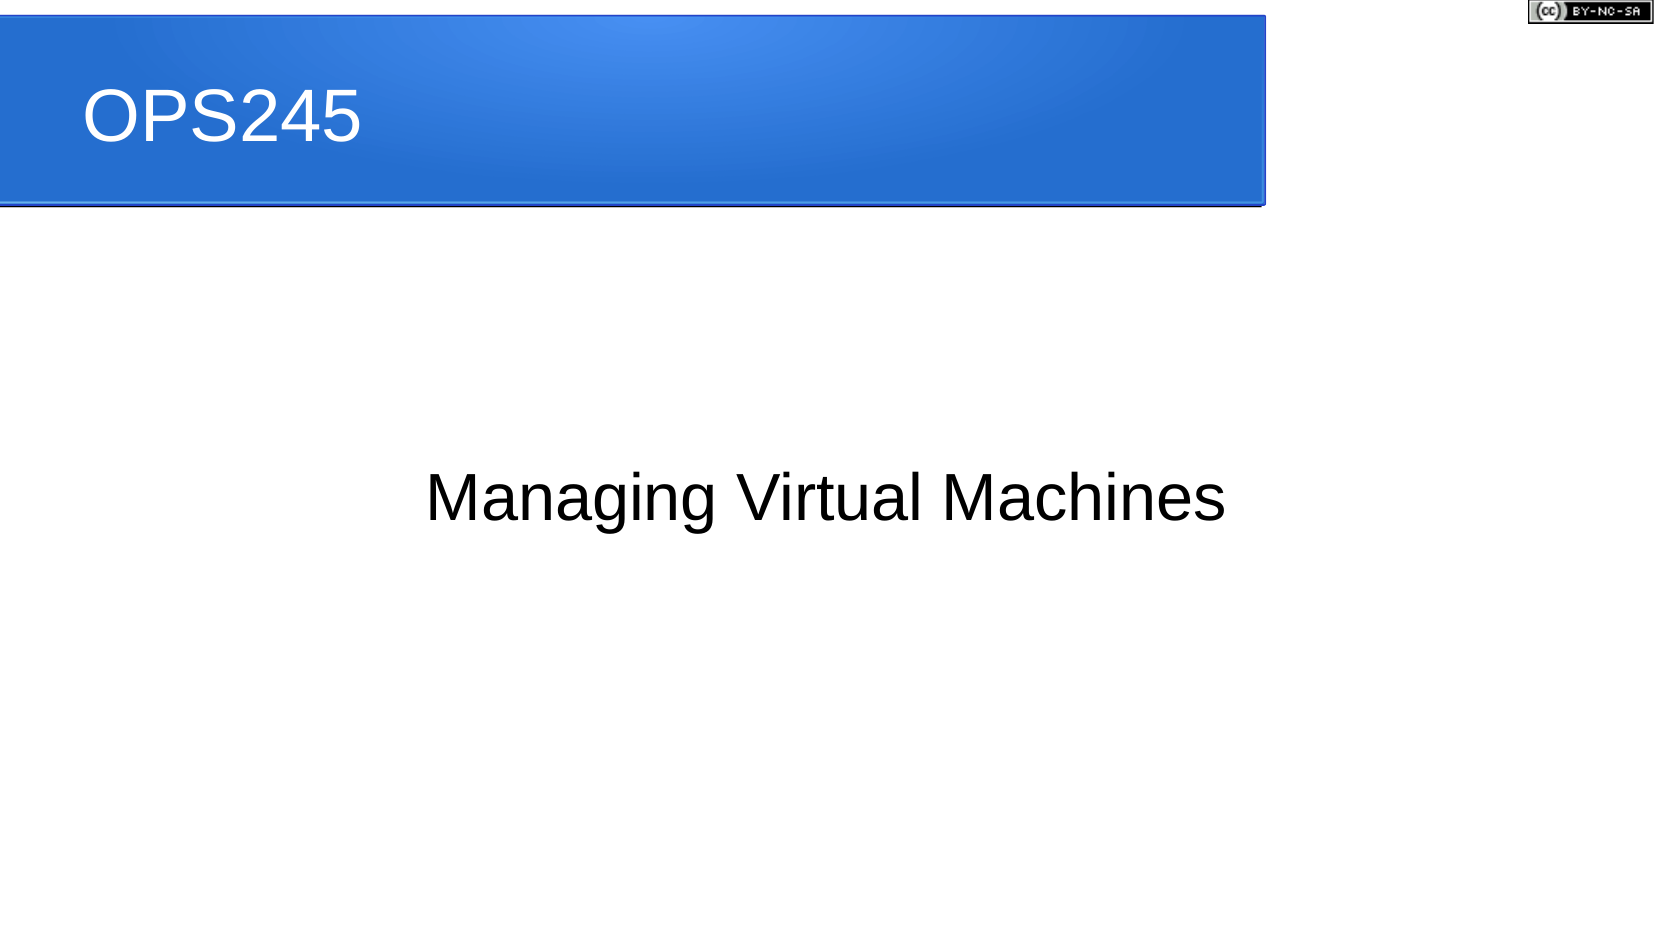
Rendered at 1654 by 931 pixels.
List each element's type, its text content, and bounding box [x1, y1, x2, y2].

text_box OPS245 [82, 35, 1235, 189]
picture [1528, 0, 1654, 24]
picture [0, 13, 1269, 211]
text_box Managing Virtual Machines [82, 224, 1571, 764]
